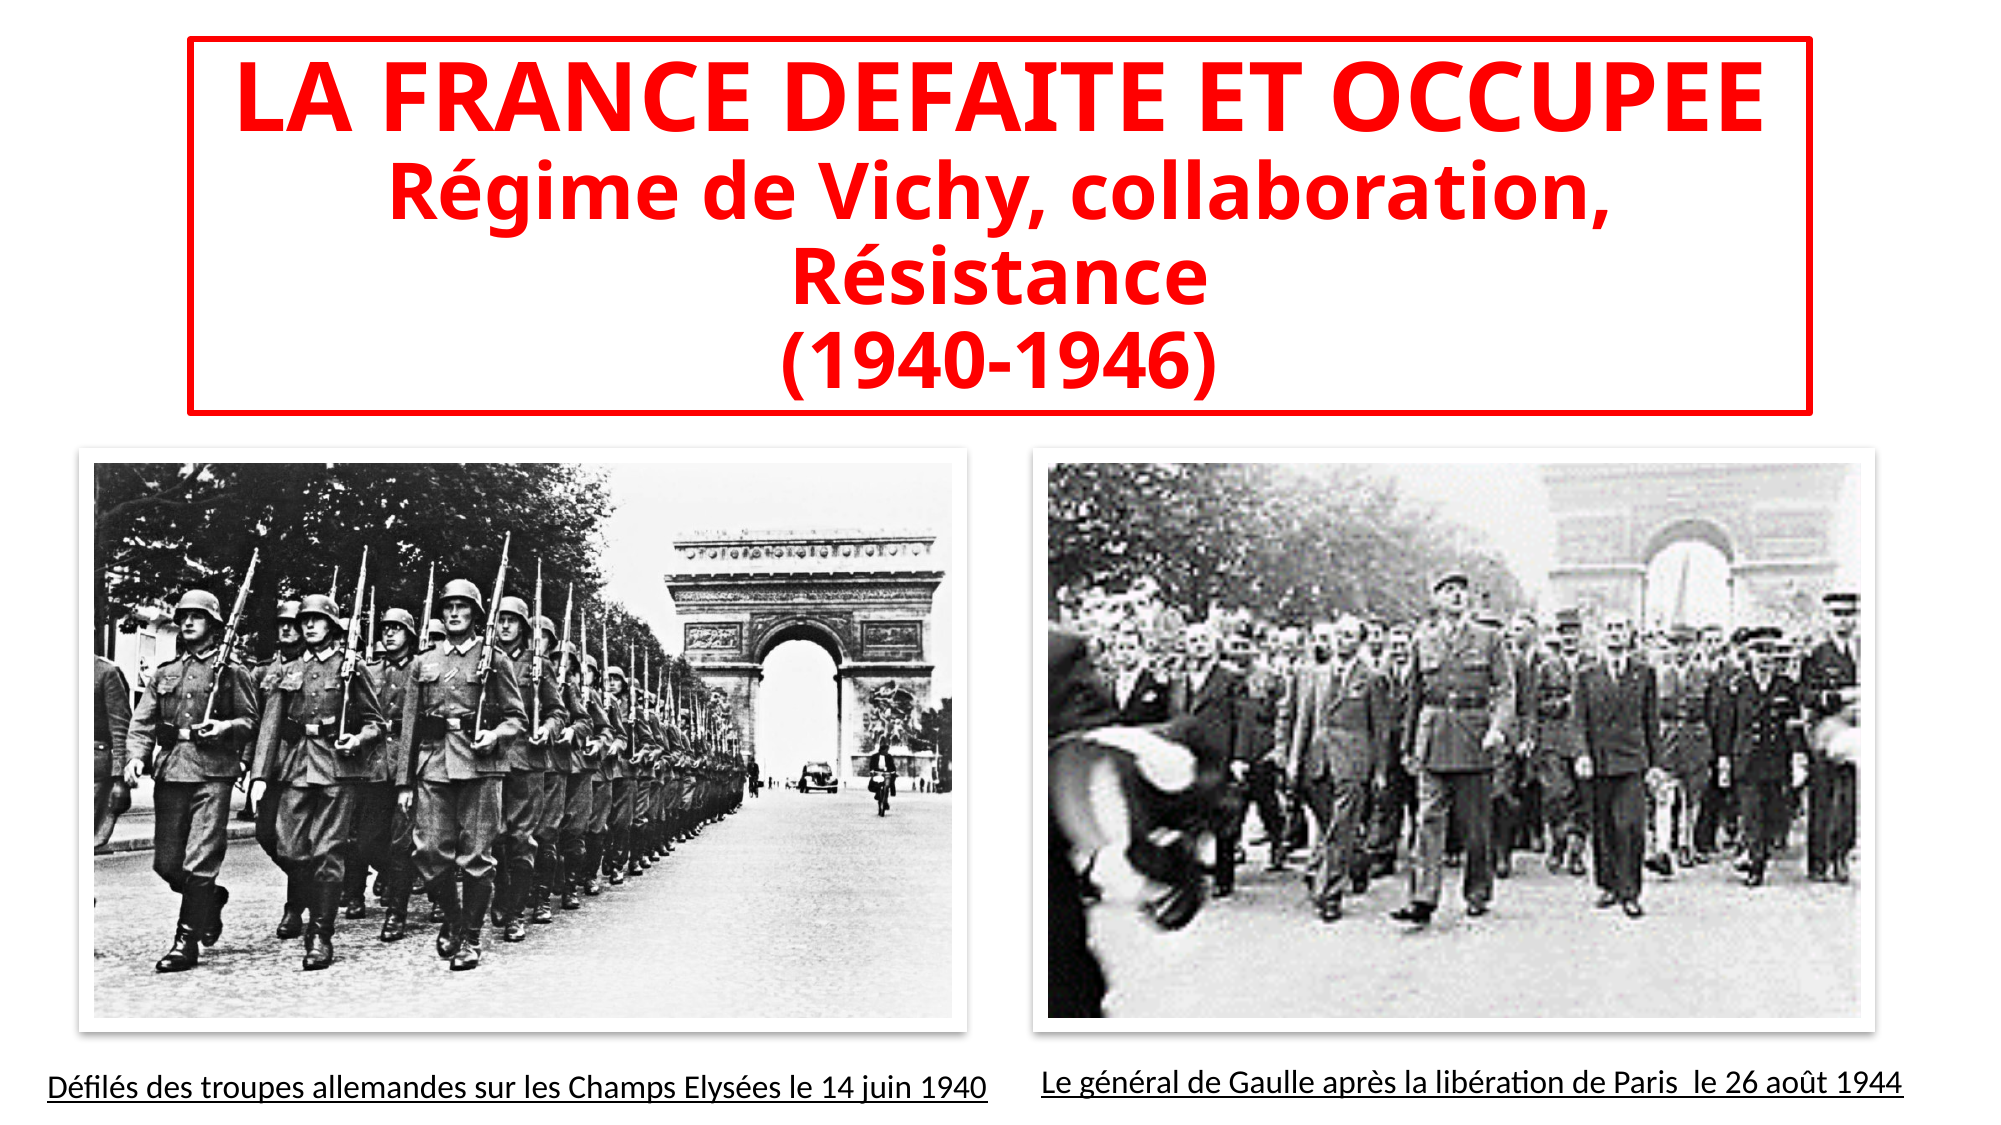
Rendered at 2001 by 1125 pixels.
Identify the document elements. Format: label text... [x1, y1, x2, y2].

picture [93, 462, 953, 1018]
text_box Le général de Gaulle après la libération de Paris le 26 août 1944 [1026, 1052, 2000, 1108]
text_box Défilés des troupes allemandes sur les Champs Elysées le 14 juin 1940 [0, 1057, 1081, 1113]
title LA FRANCE DEFAITE ET OCCUPEE Régime de Vichy, collaboration, Résistance (1940-1946) [190, 39, 1810, 414]
picture [1047, 462, 1861, 1018]
